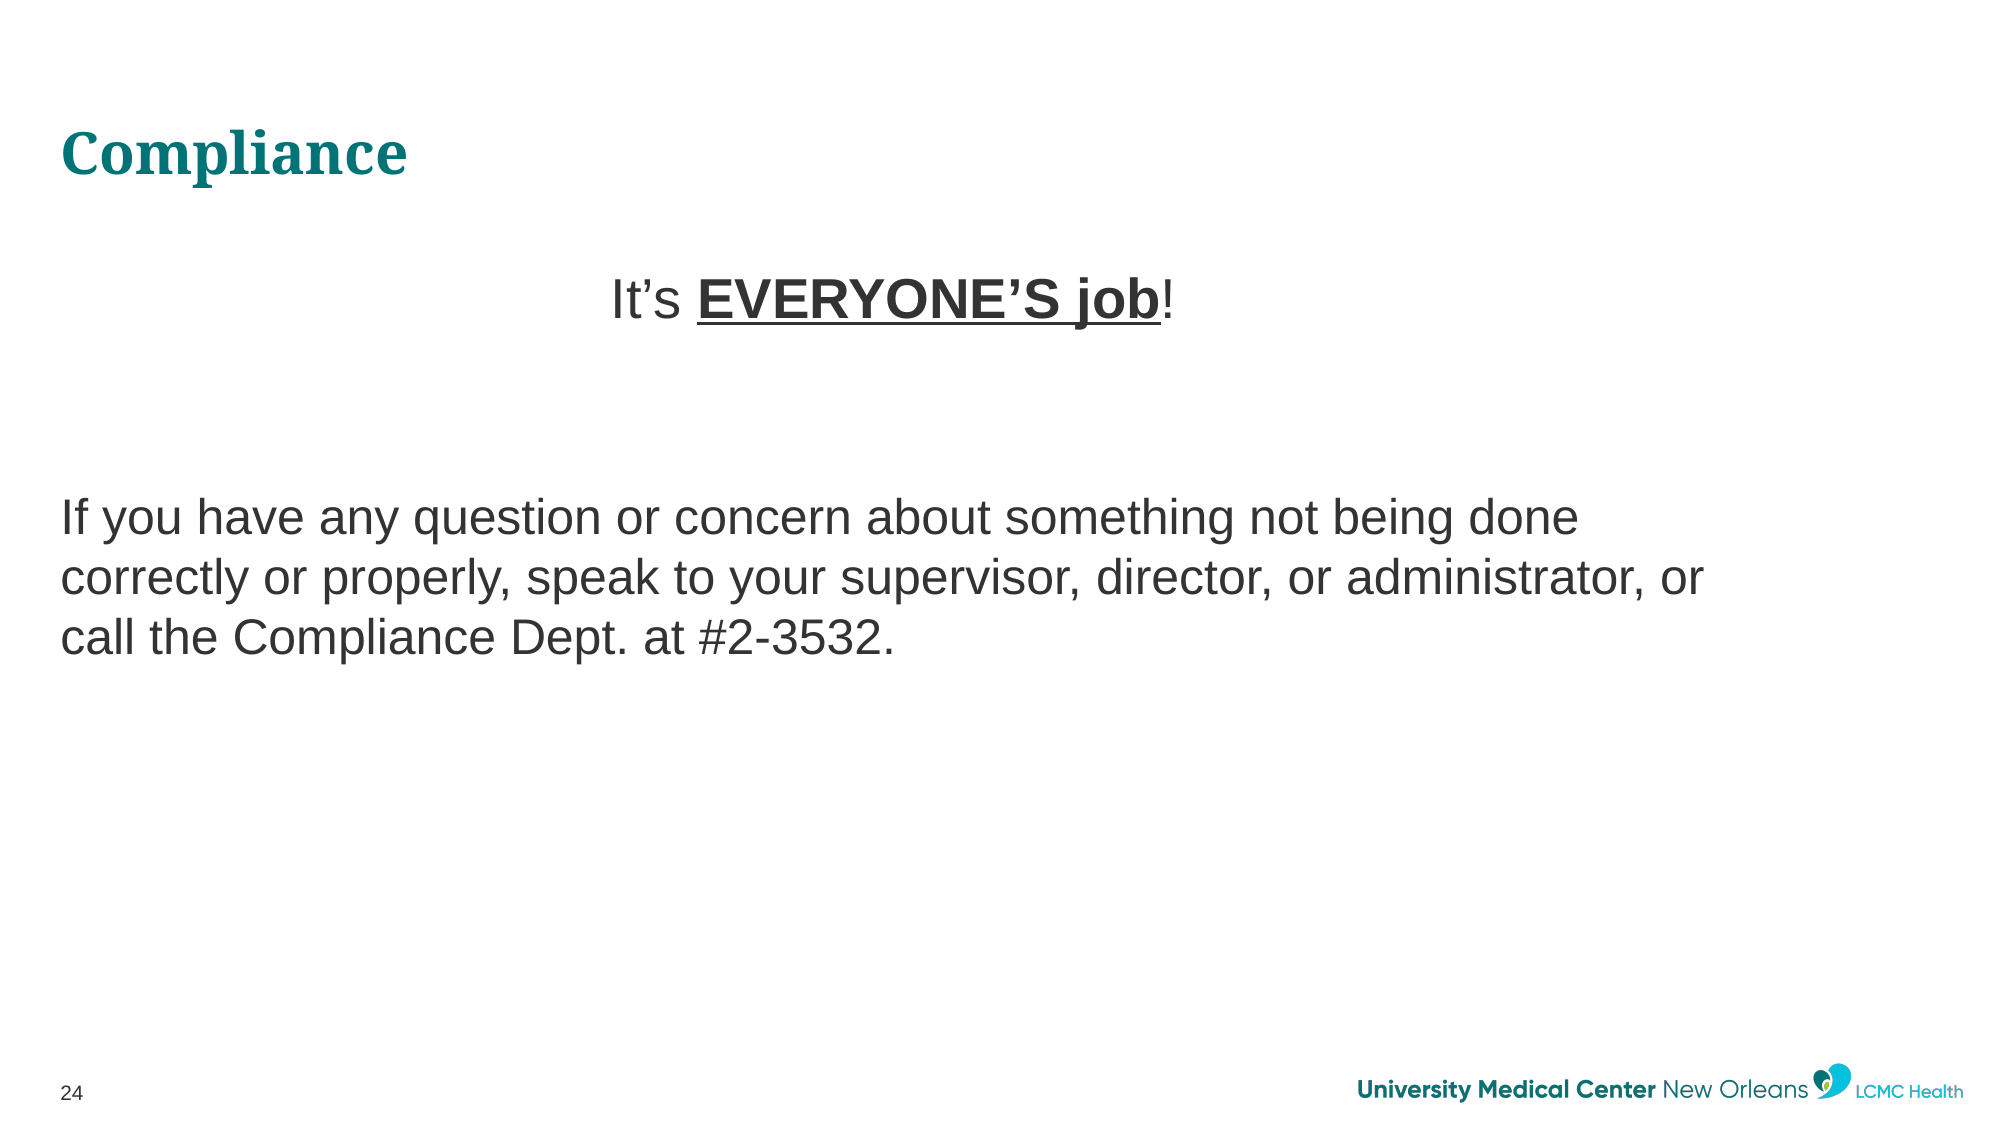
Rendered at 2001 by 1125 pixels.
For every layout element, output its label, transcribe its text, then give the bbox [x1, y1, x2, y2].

picture [1341, 1046, 1980, 1120]
title Compliance [60, 57, 1940, 225]
slide_number 24 [60, 1070, 130, 1105]
list It’s EVERYONE’S job! If you have any question or concern about something not being done correctly or properly, speak to your supervisor, director, or administrator, or call the Compliance Dept. at #2-3532. [60, 262, 1727, 1044]
